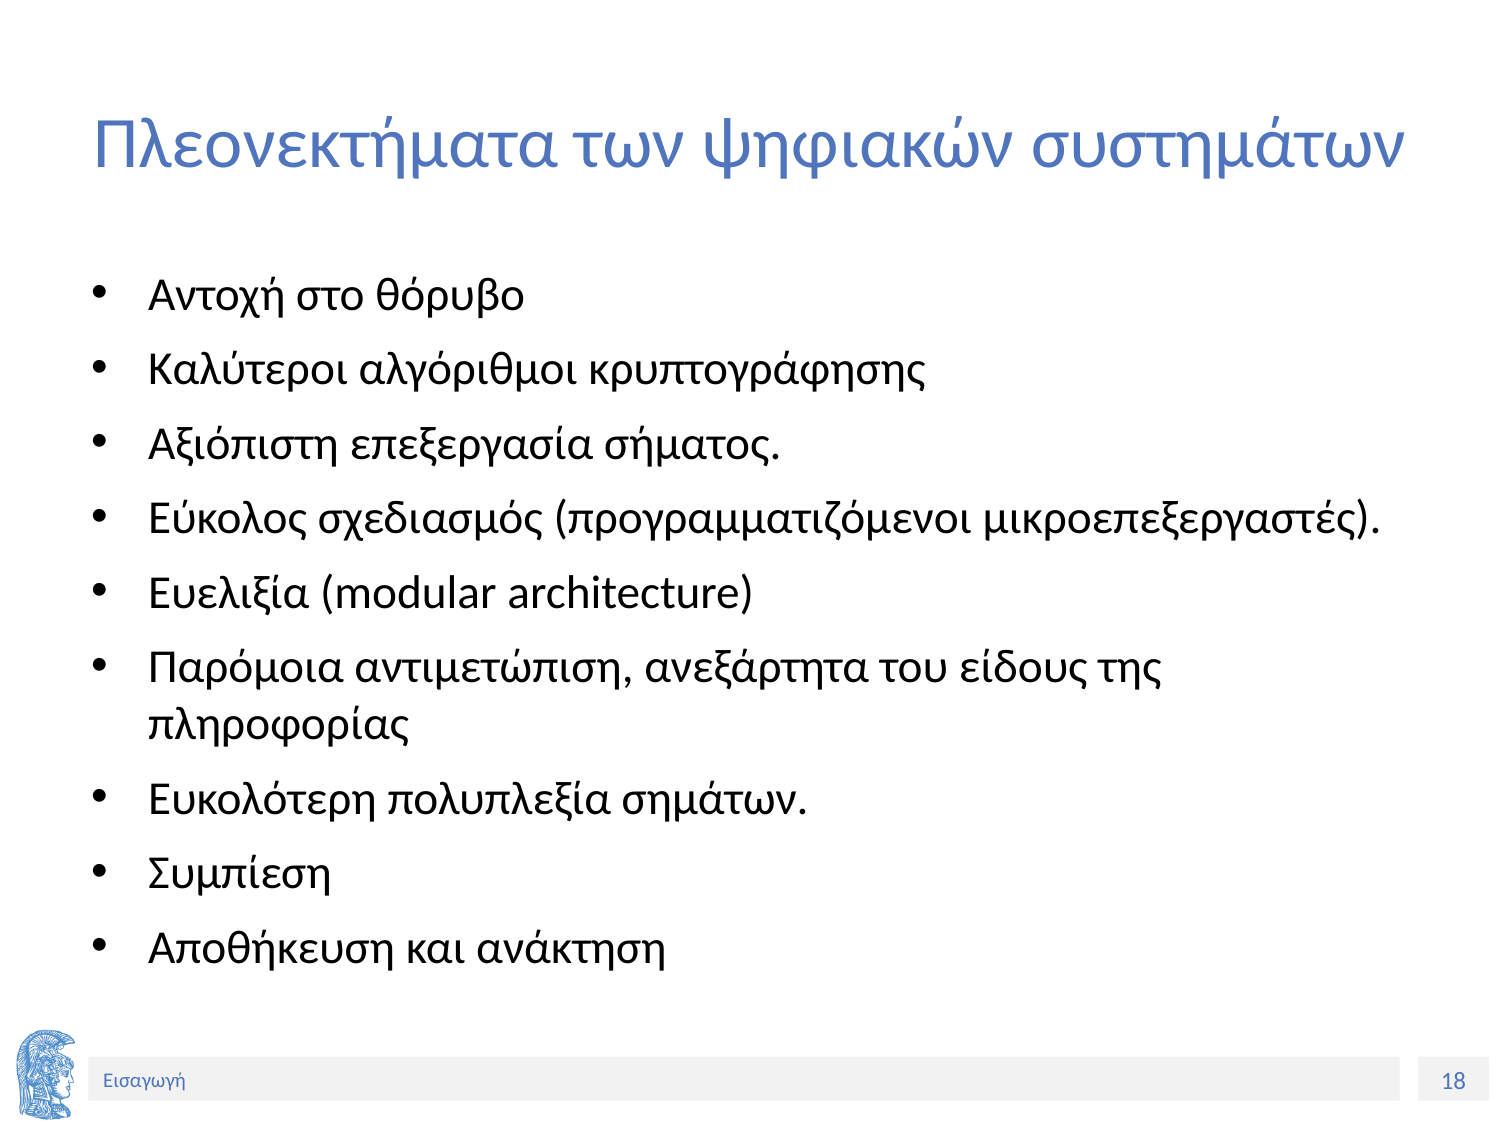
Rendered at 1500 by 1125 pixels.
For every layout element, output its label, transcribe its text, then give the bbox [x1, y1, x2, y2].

picture [9, 1026, 81, 1120]
list Αντοχή στο θόρυβο Καλύτεροι αλγόριθμοι κρυπτογράφησης Αξιόπιστη επεξεργασία σήματος. Εύκολος σχεδιασμός (προγραμματιζόμενοι μικροεπεξεργαστές). Ευελιξία (modular architecture) Παρόμοια αντιμετώπιση, ανεξάρτητα του είδους της πληροφορίας Ευκολότερη πολυπλεξία σημάτων. Συμπίεση Αποθήκευση και ανάκτηση [76, 255, 1427, 998]
title Πλεονεκτήματα των ψηφιακών συστημάτων [75, 45, 1425, 233]
